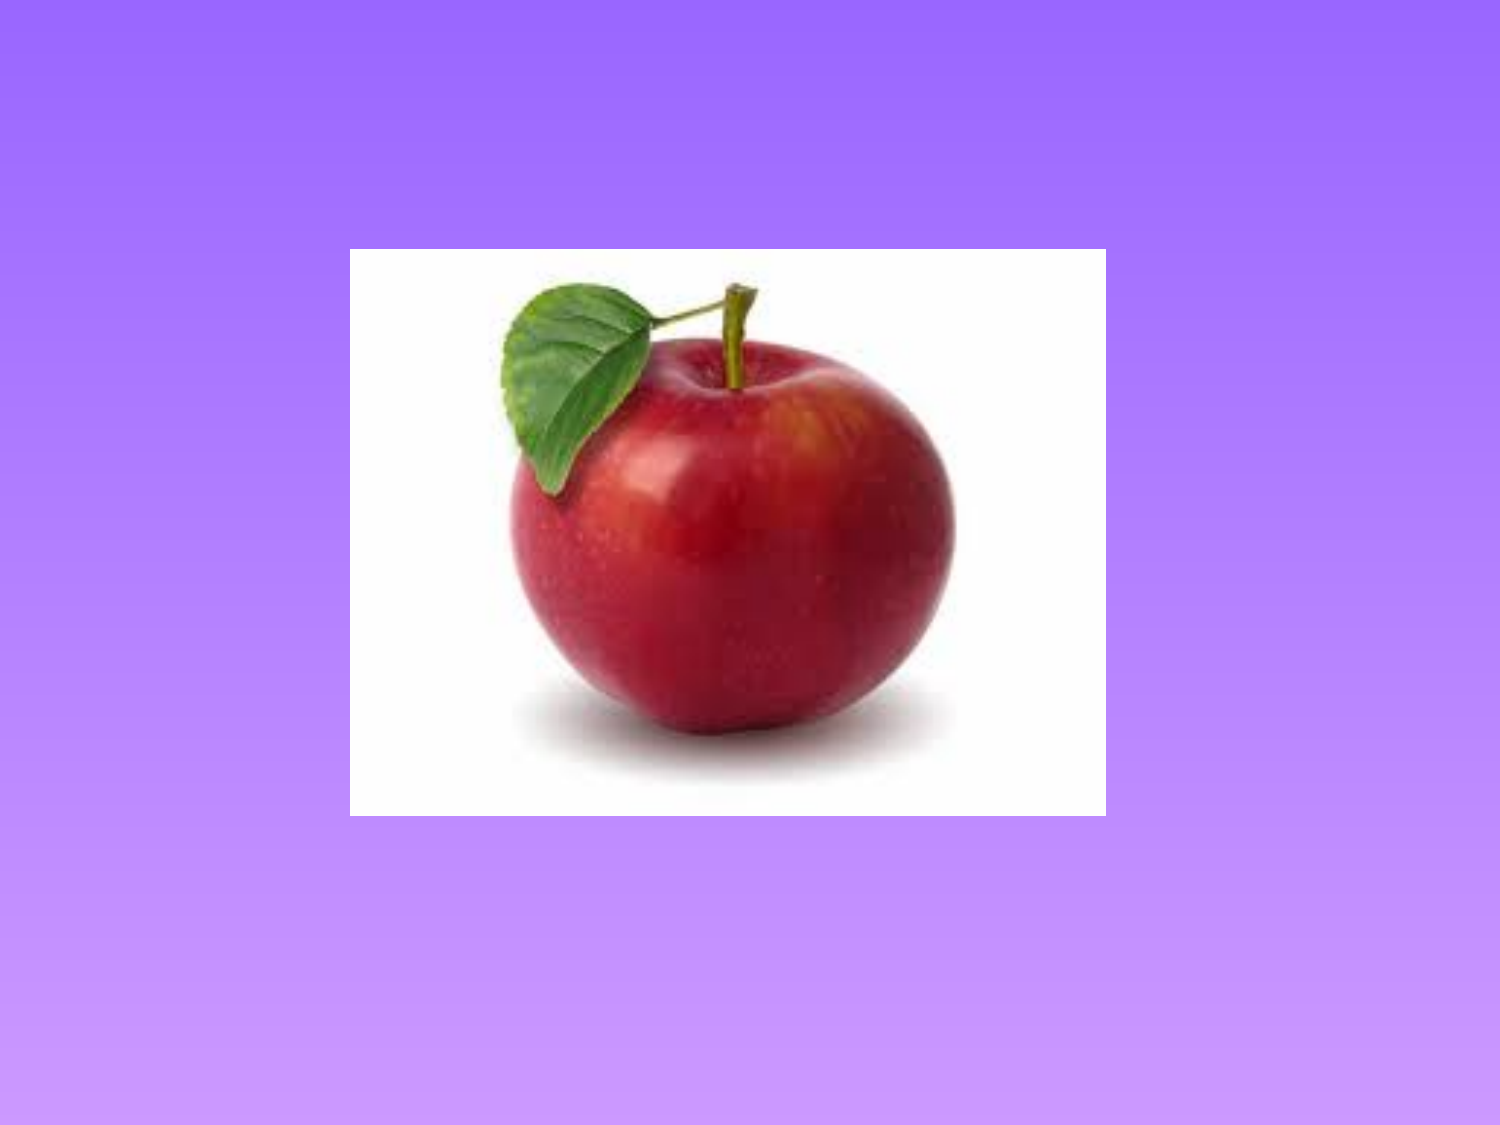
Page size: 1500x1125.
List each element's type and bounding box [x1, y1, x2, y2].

picture [349, 249, 1106, 816]
